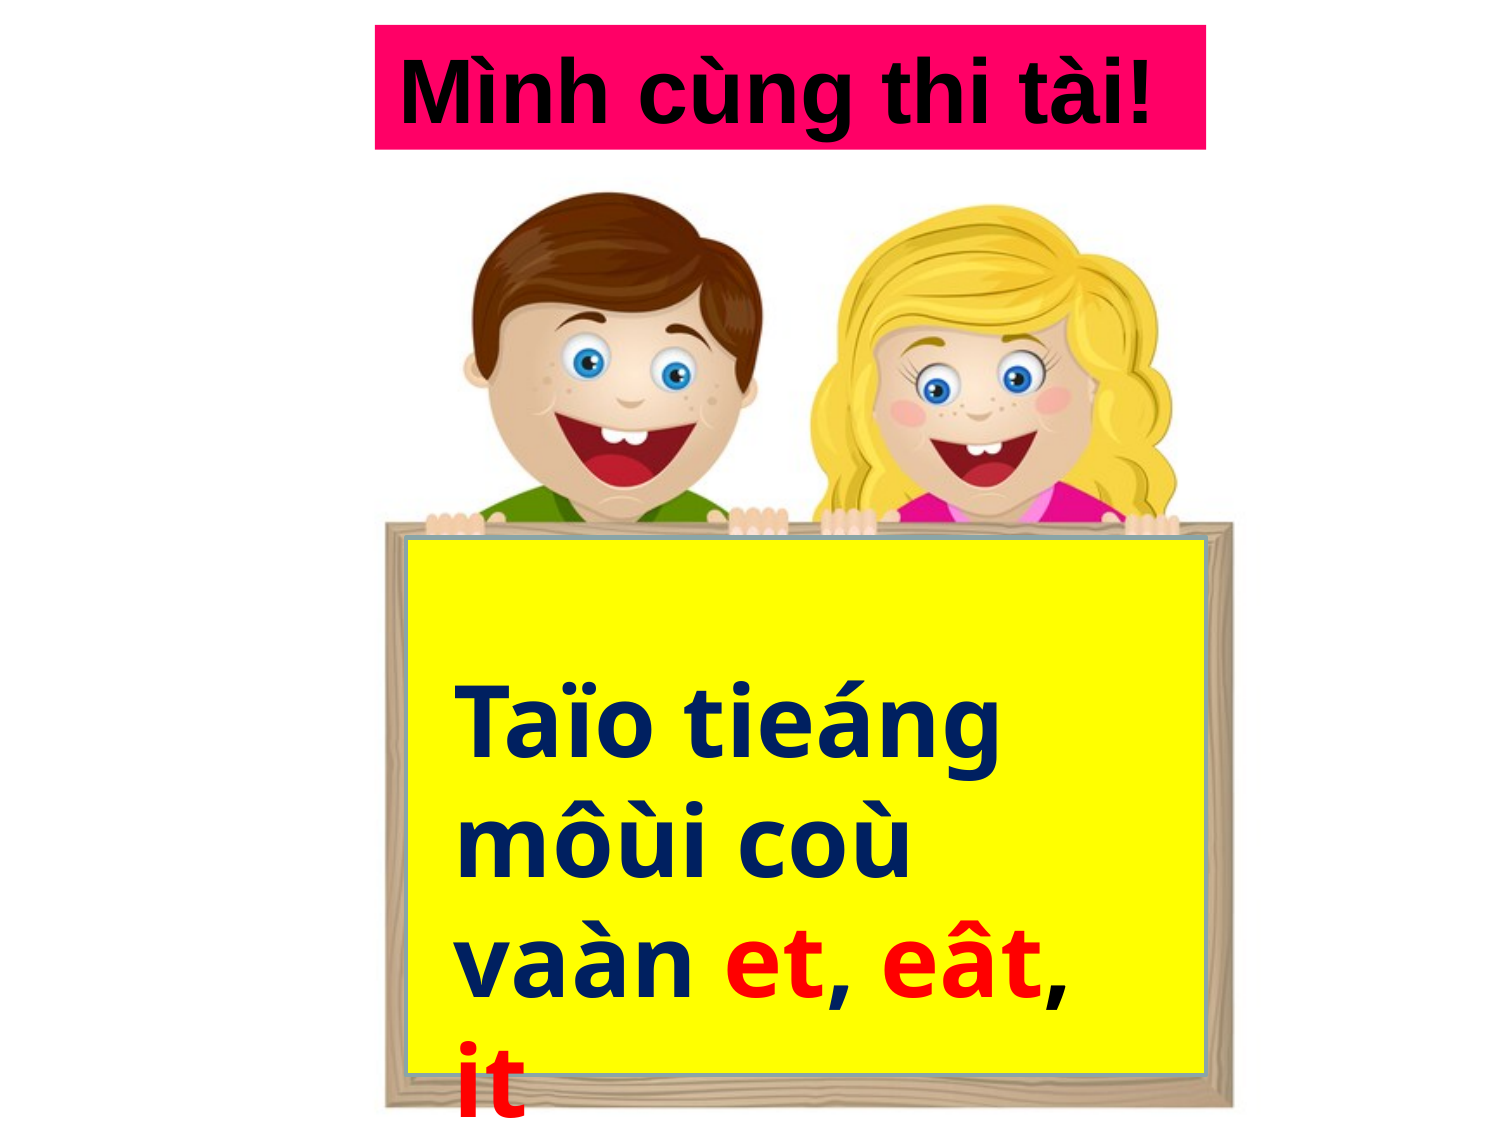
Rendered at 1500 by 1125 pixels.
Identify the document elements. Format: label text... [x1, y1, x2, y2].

text_box Mình cùng thi tài! [374, 24, 1207, 149]
picture [291, 150, 1330, 1125]
